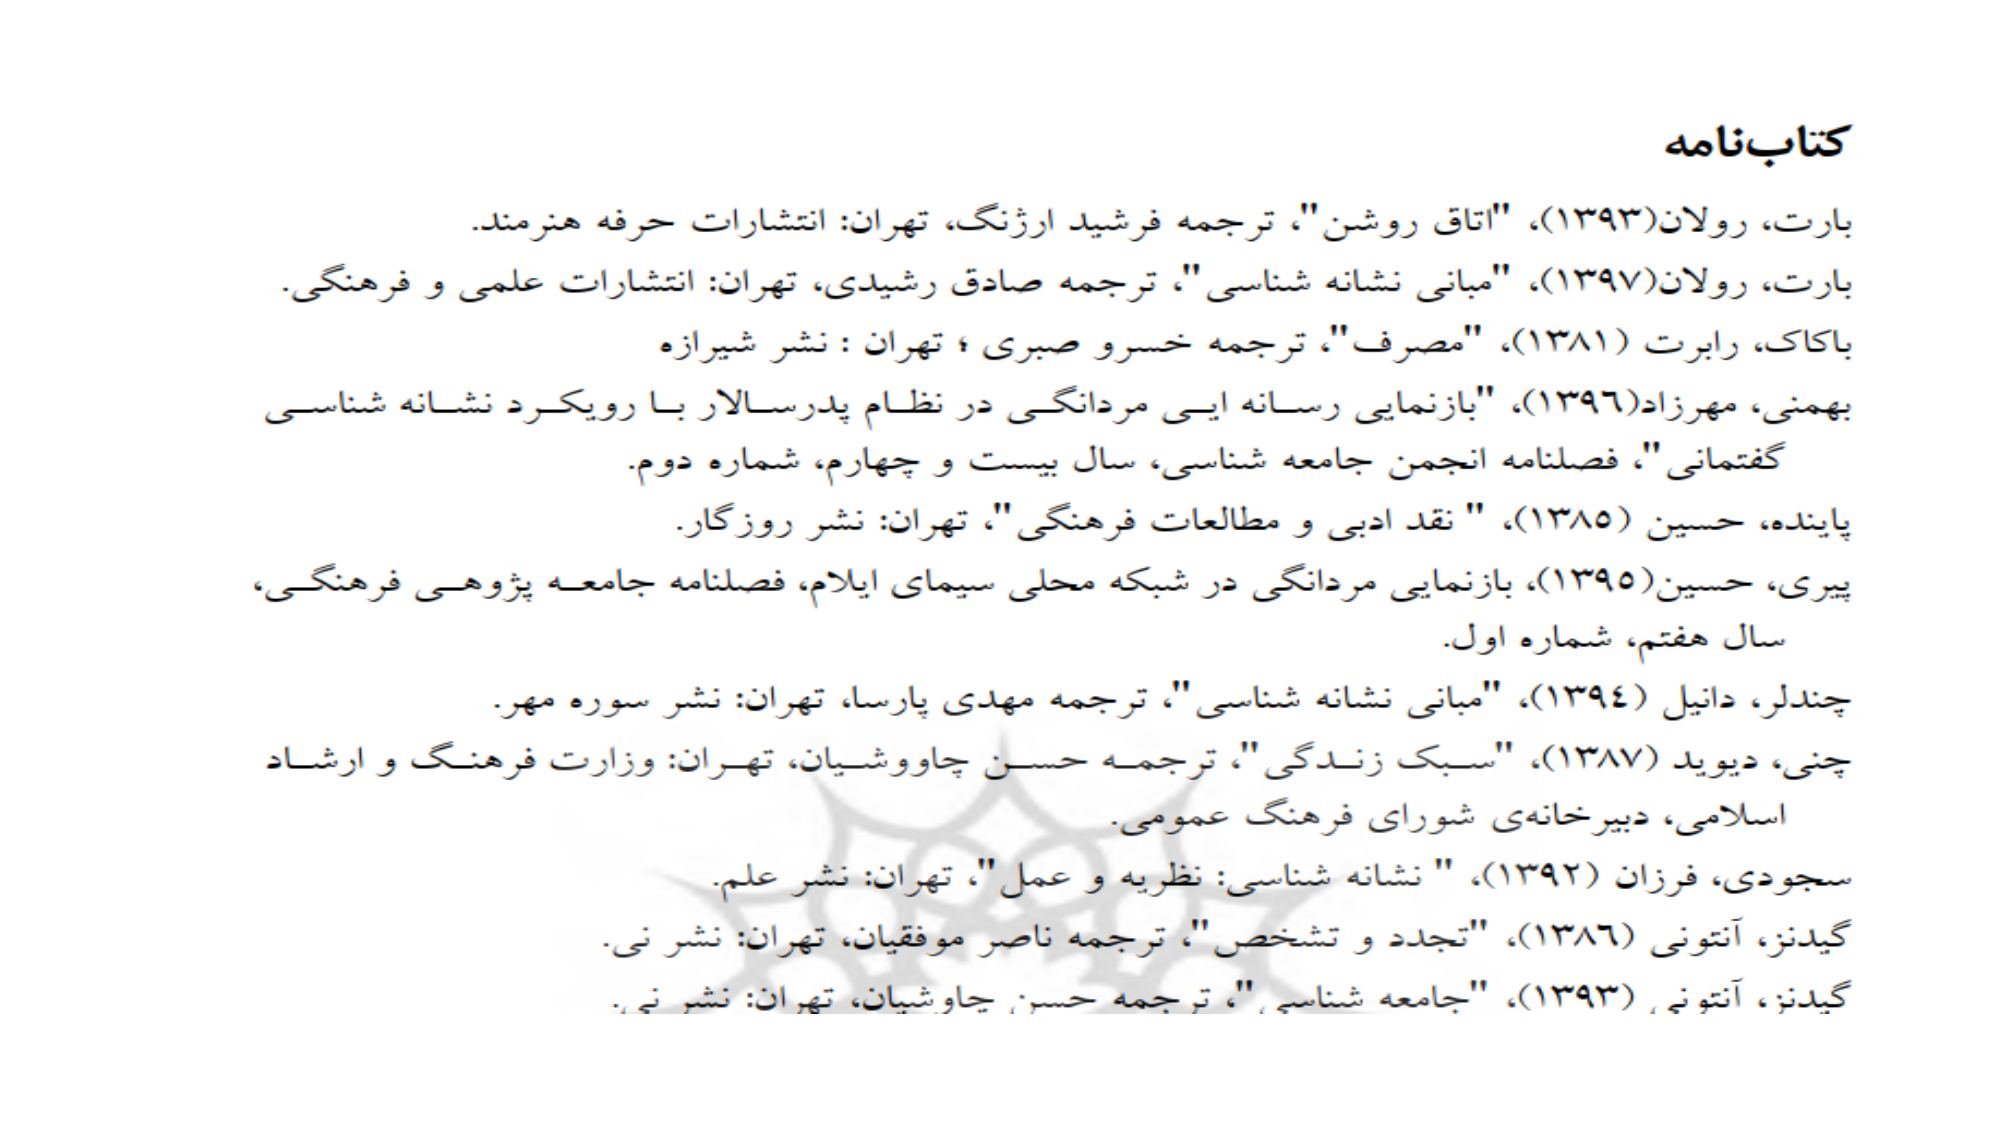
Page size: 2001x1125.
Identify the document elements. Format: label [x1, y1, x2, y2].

list [192, 83, 1891, 1014]
